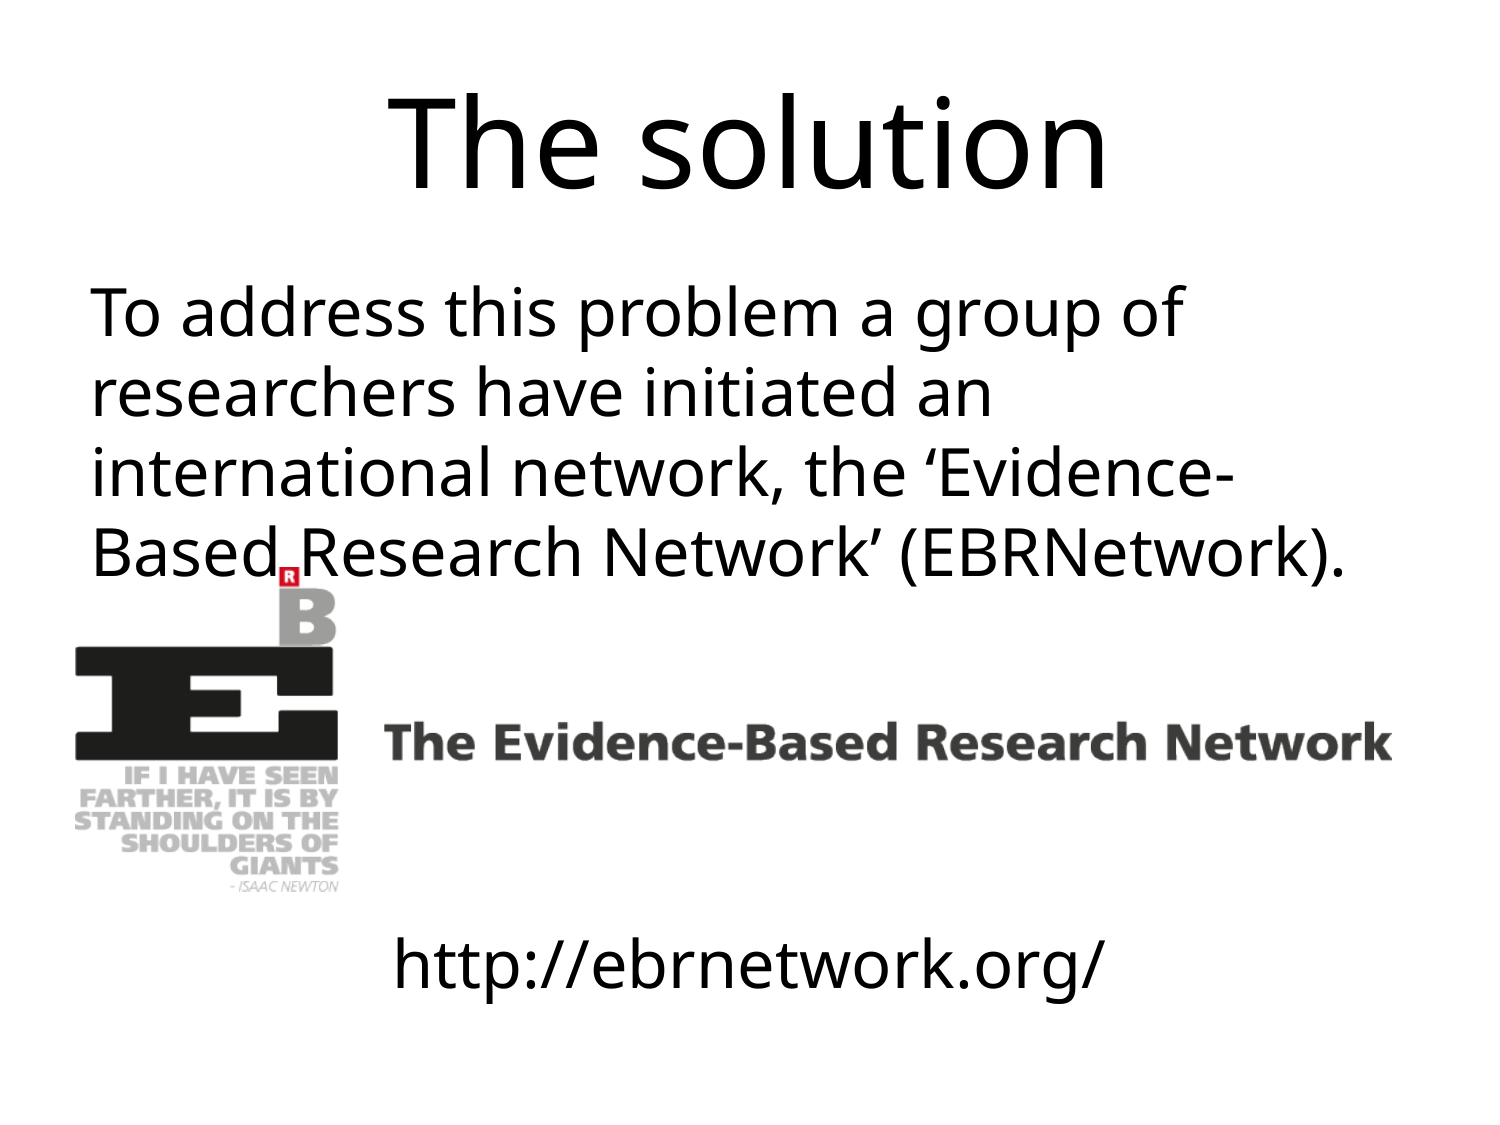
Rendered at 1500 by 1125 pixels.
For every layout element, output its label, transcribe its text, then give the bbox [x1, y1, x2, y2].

title The solution [75, 45, 1425, 233]
list To address this problem a group of researchers have initiated an international network, the ‘Evidence-Based Research Network’ (EBRNetwork). [75, 262, 1425, 1005]
picture [74, 566, 1392, 892]
text_box http://ebrnetwork.org/ [378, 913, 1122, 1009]
